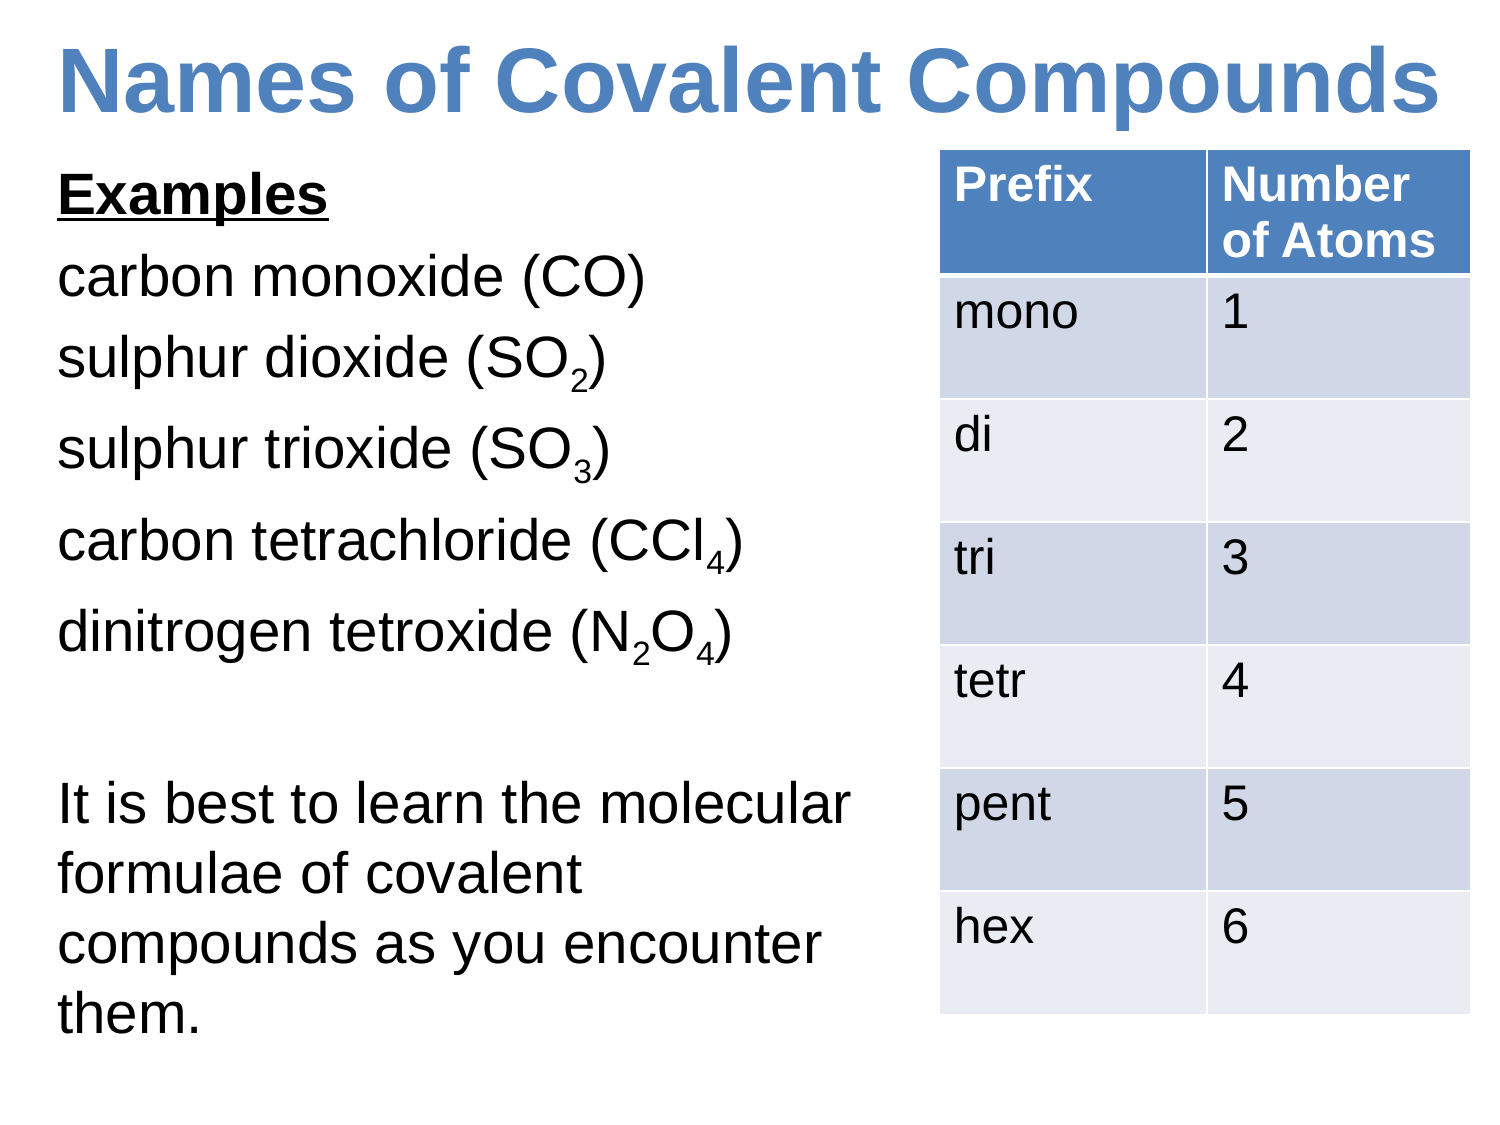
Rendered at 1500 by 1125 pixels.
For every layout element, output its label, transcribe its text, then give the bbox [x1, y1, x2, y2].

table_cell tetr [940, 646, 1206, 767]
table_cell 1 [1208, 278, 1470, 398]
table_cell hex [940, 892, 1206, 1014]
table_cell tri [940, 523, 1206, 644]
title Names of Covalent Compounds [29, 2, 1471, 149]
table_cell 5 [1208, 769, 1470, 890]
table_cell di [940, 400, 1206, 521]
table_cell 2 [1208, 400, 1470, 521]
table_header Prefix [940, 150, 1206, 273]
table_cell mono [940, 278, 1206, 398]
table_cell 3 [1208, 523, 1470, 644]
table_cell pent [940, 769, 1206, 890]
list Examples carbon monoxide (CO) sulphur dioxide (SO2) sulphur trioxide (SO3) carbon tetrachloride (CCl4) dinitrogen tetroxide (N2O4) It is best to learn the molecular formulae of covalent compounds as you encounter them. [41, 149, 916, 1094]
table_cell 6 [1208, 892, 1470, 1014]
table_cell 4 [1208, 646, 1470, 767]
table_header Number of Atoms [1208, 150, 1470, 273]
